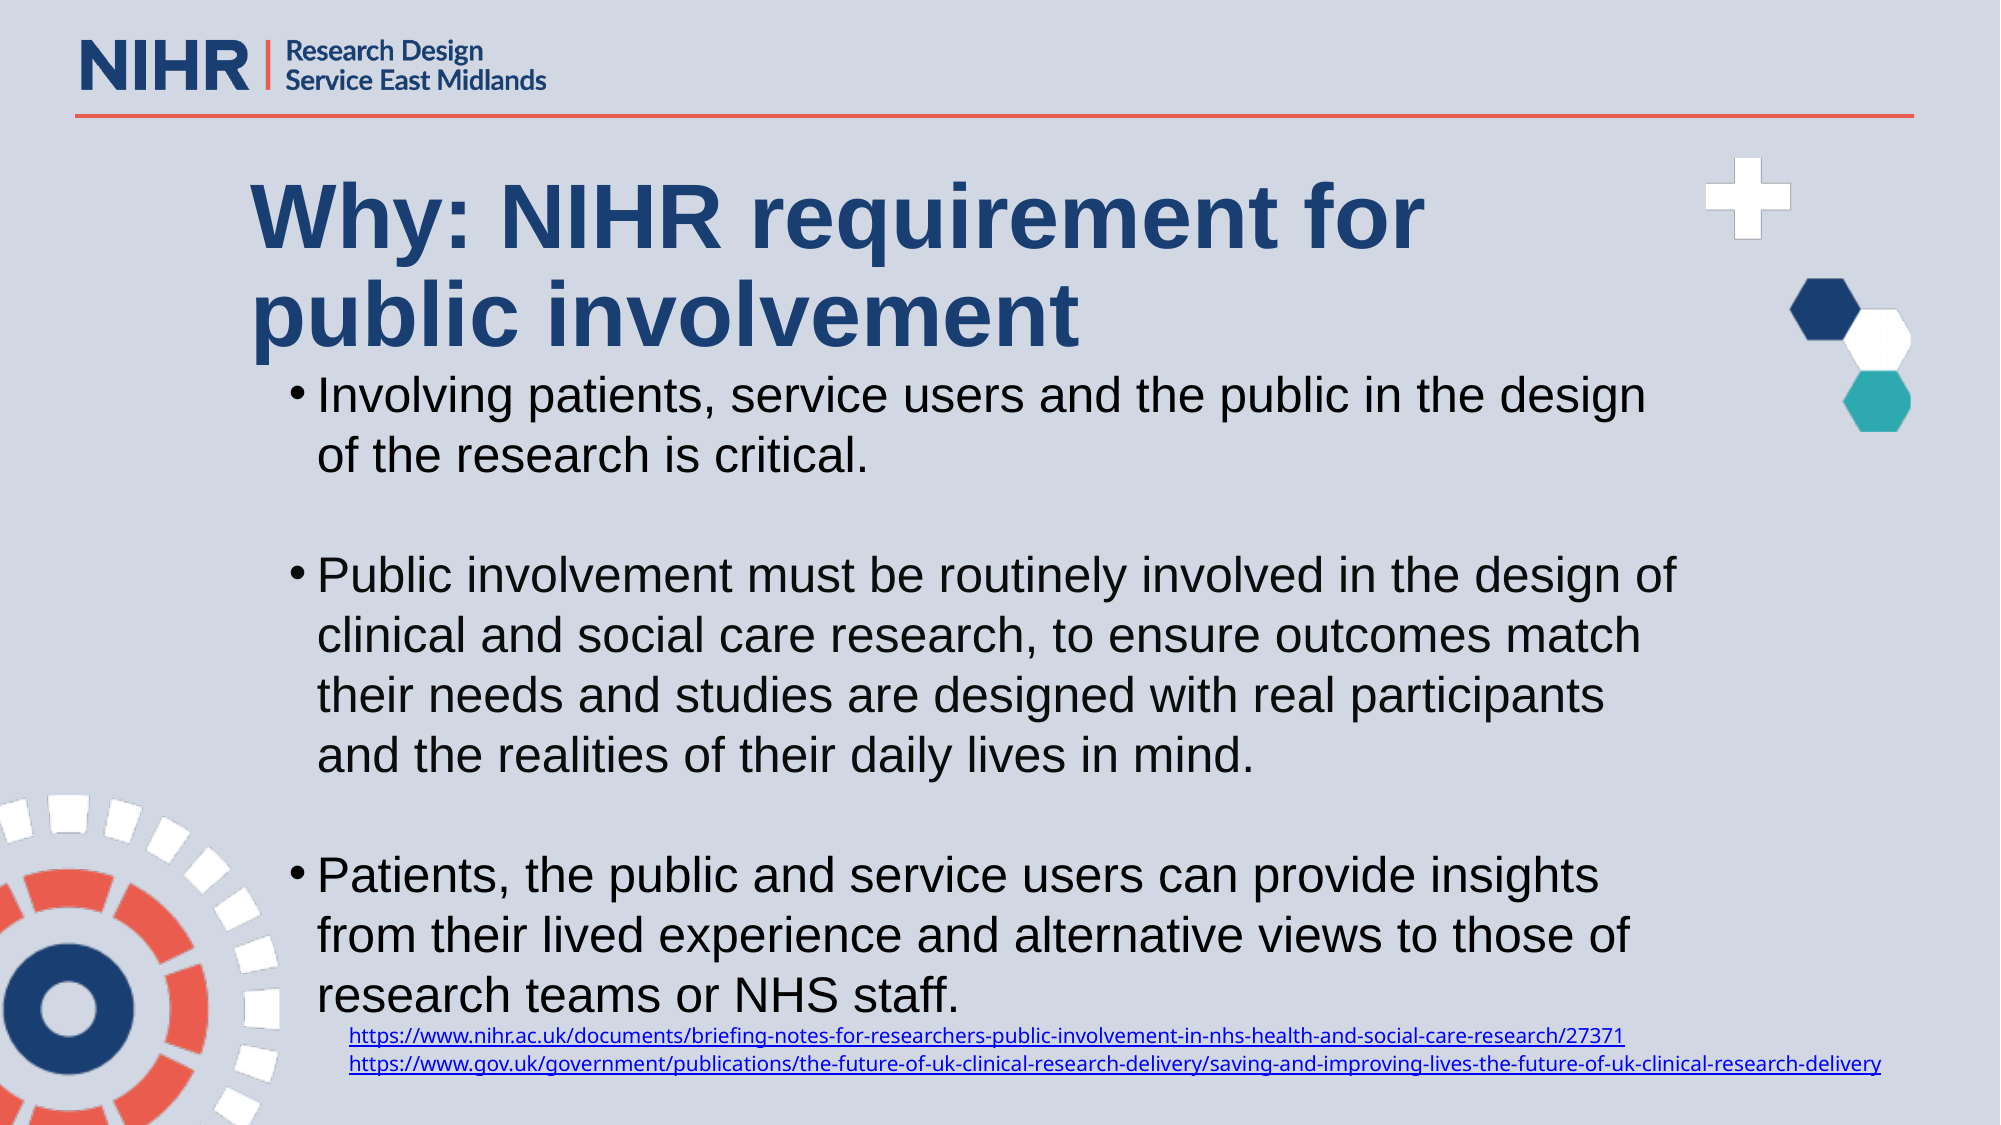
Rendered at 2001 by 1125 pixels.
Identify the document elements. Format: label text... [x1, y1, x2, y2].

title Why: NIHR requirement for public involvement [235, 159, 1736, 377]
picture [43, 6, 580, 125]
text_box https://www.nihr.ac.uk/documents/briefing-notes-for-researchers-public-involvement-in-nhs-health-and-social-care-research/27371 https://www.gov.uk/government/publications/the-future-of-uk-clinical-research-delivery/saving-and-improving-lives-the-future-of-uk-clinical-research-delivery [333, 1015, 1961, 1087]
text_box Involving patients, service users and the public in the design of the research is critical. Public involvement must be routinely involved in the design of clinical and social care research, to ensure outcomes match their needs and studies are designed with real participants and the realities of their daily lives in mind. Patients, the public and service users can provide insights from their lived experience and alternative views to those of research teams or NHS staff. [274, 354, 1698, 1030]
